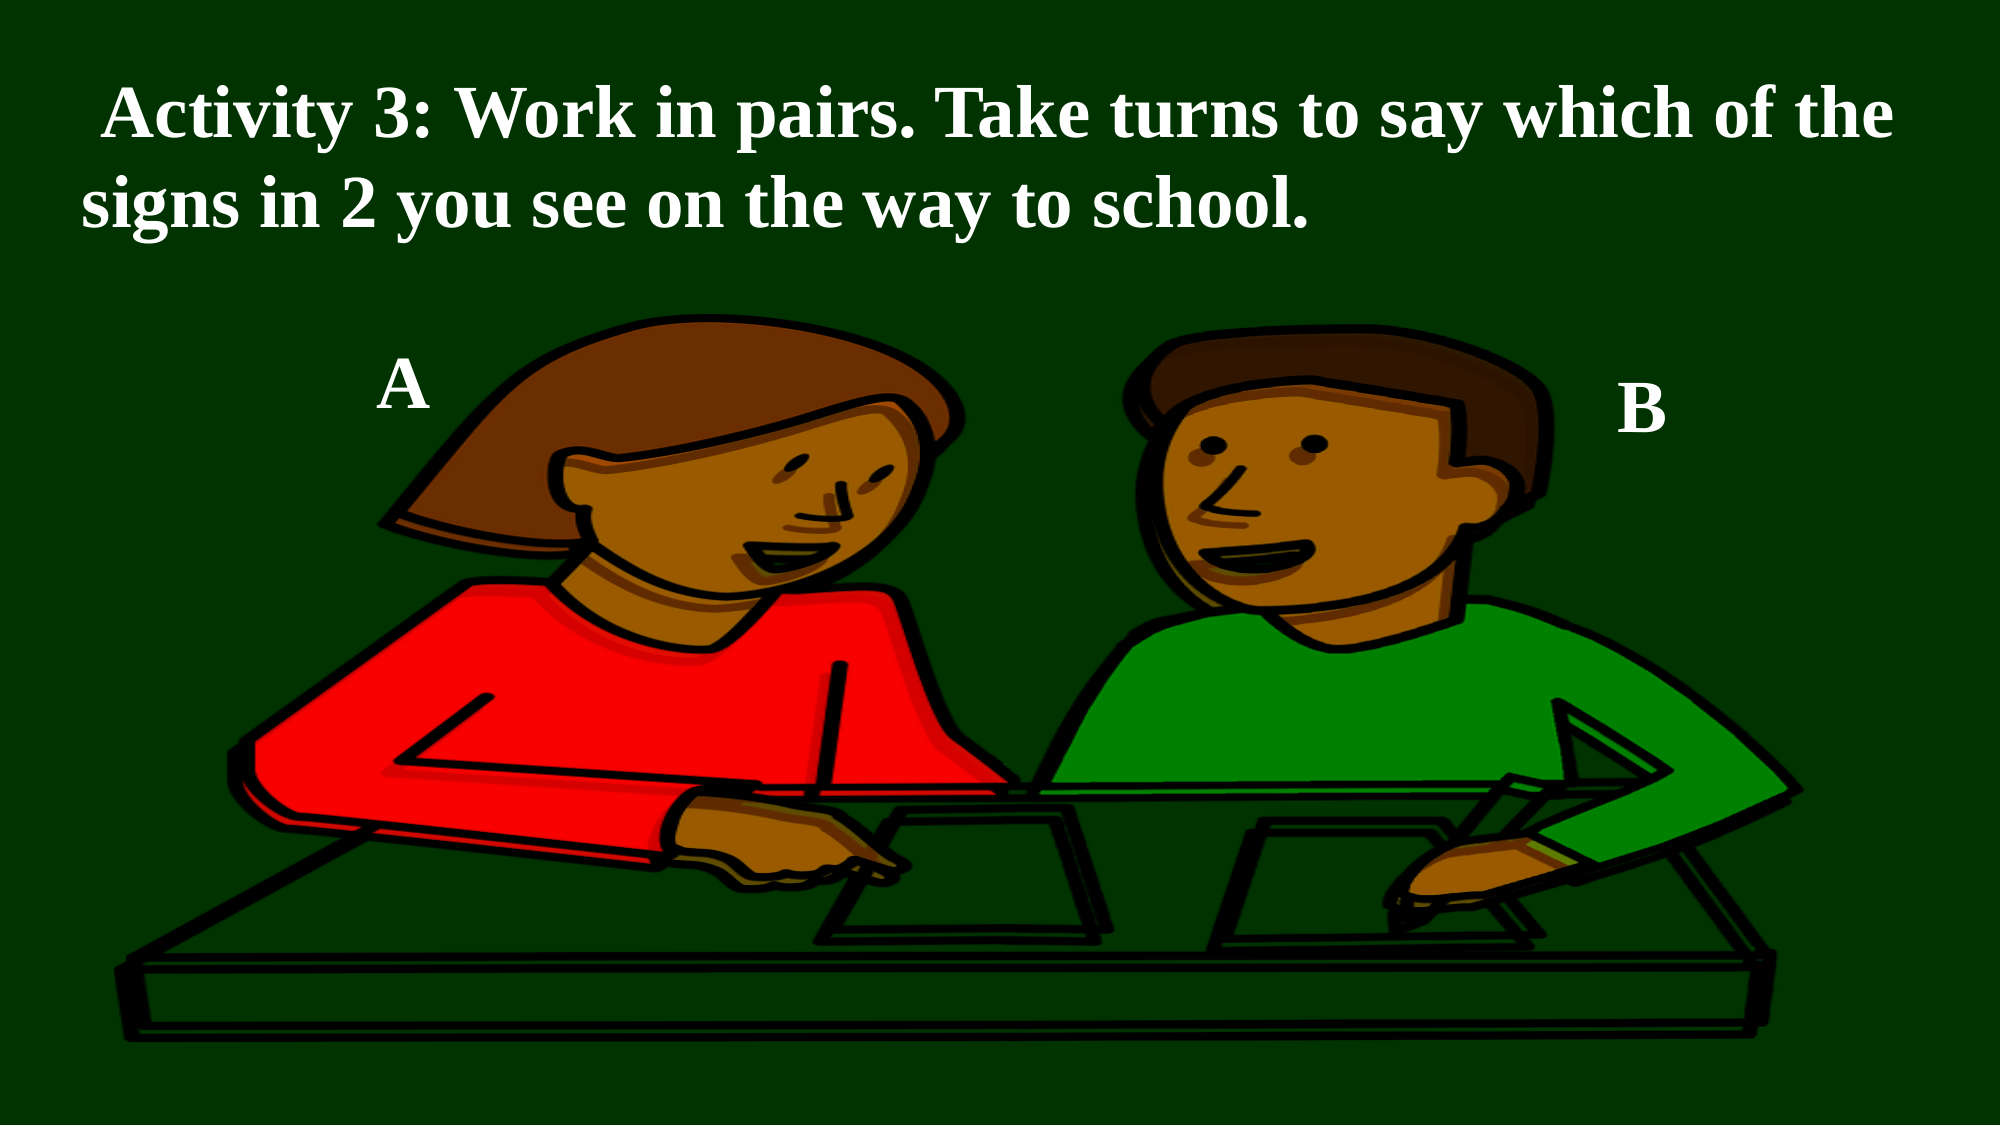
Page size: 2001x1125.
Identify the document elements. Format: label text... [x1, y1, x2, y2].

picture [113, 314, 1817, 1048]
text_box Activity 3: Work in pairs. Take turns to say which of the signs in 2 you see on the way to school. [66, 54, 1956, 250]
